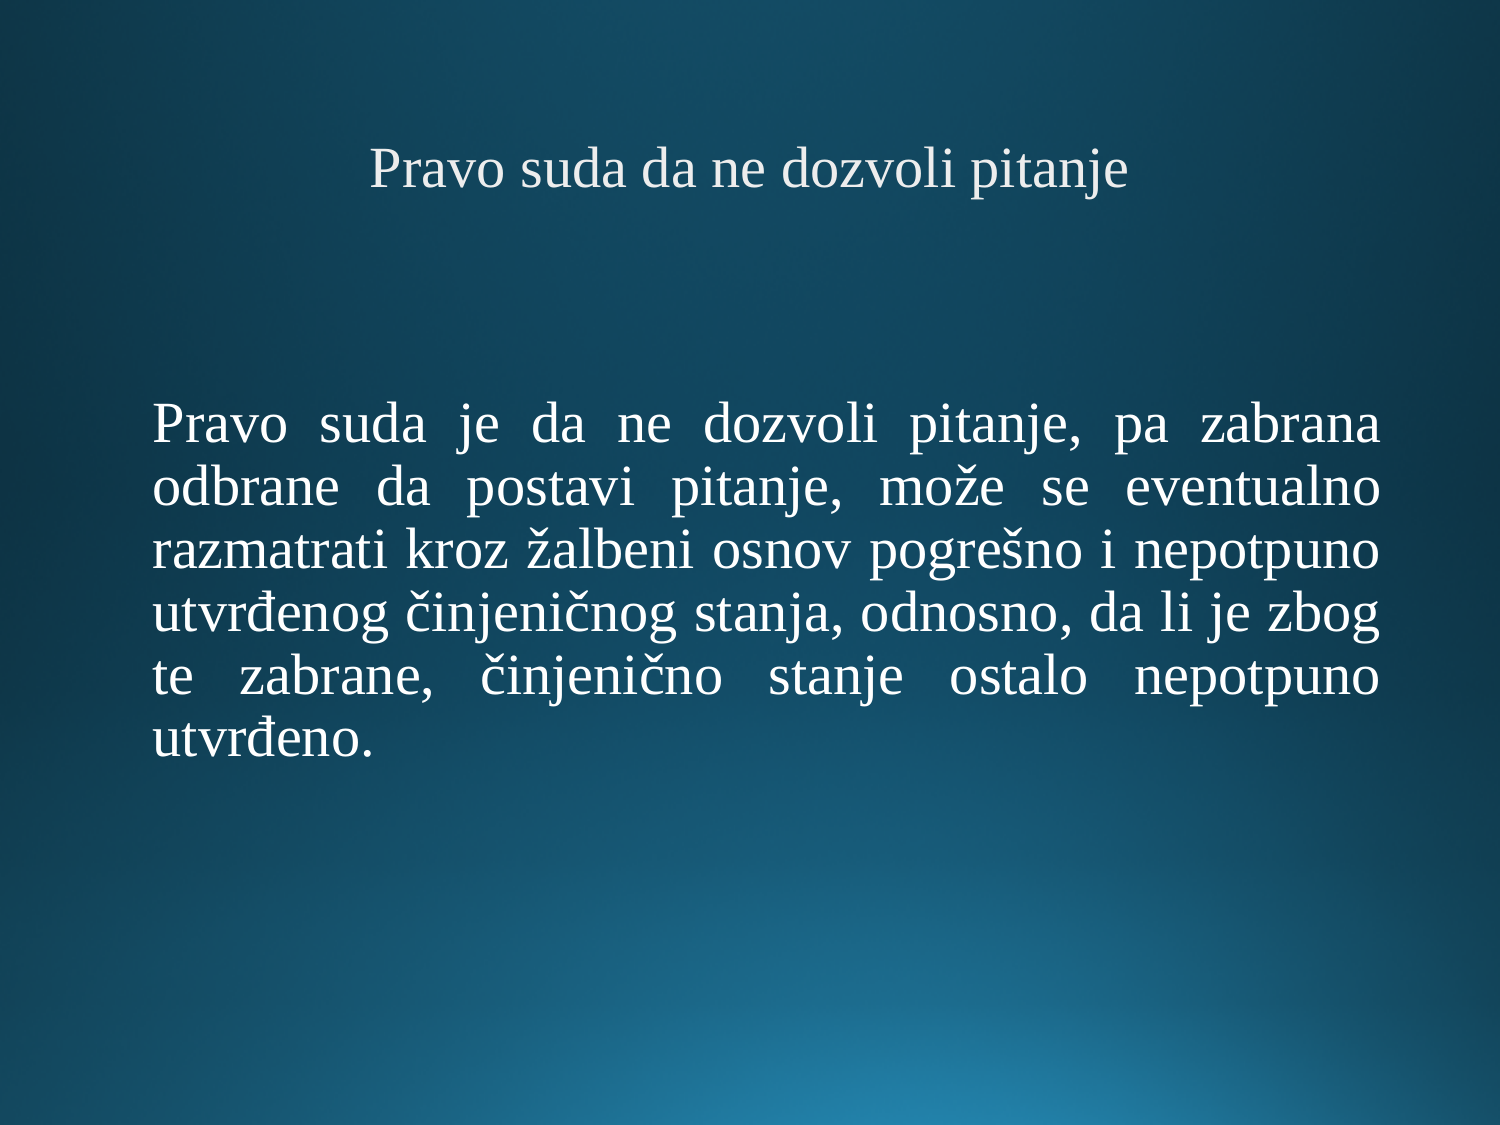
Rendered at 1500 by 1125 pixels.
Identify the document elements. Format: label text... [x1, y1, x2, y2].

list Pravo suda je da ne dozvoli pitanje, pa zabrana odbrane da postavi pitanje, može se eventualno razmatrati kroz žalbeni osnov pogrešno i nepotpuno utvrđenog činjeničnog stanja, odnosno, da li je zbog te zabrane, činjenično stanje ostalo nepotpuno utvrđeno. [137, 299, 1397, 1014]
title Pravo suda da ne dozvoli pitanje [103, 59, 1397, 278]
picture [0, 0, 1500, 1125]
